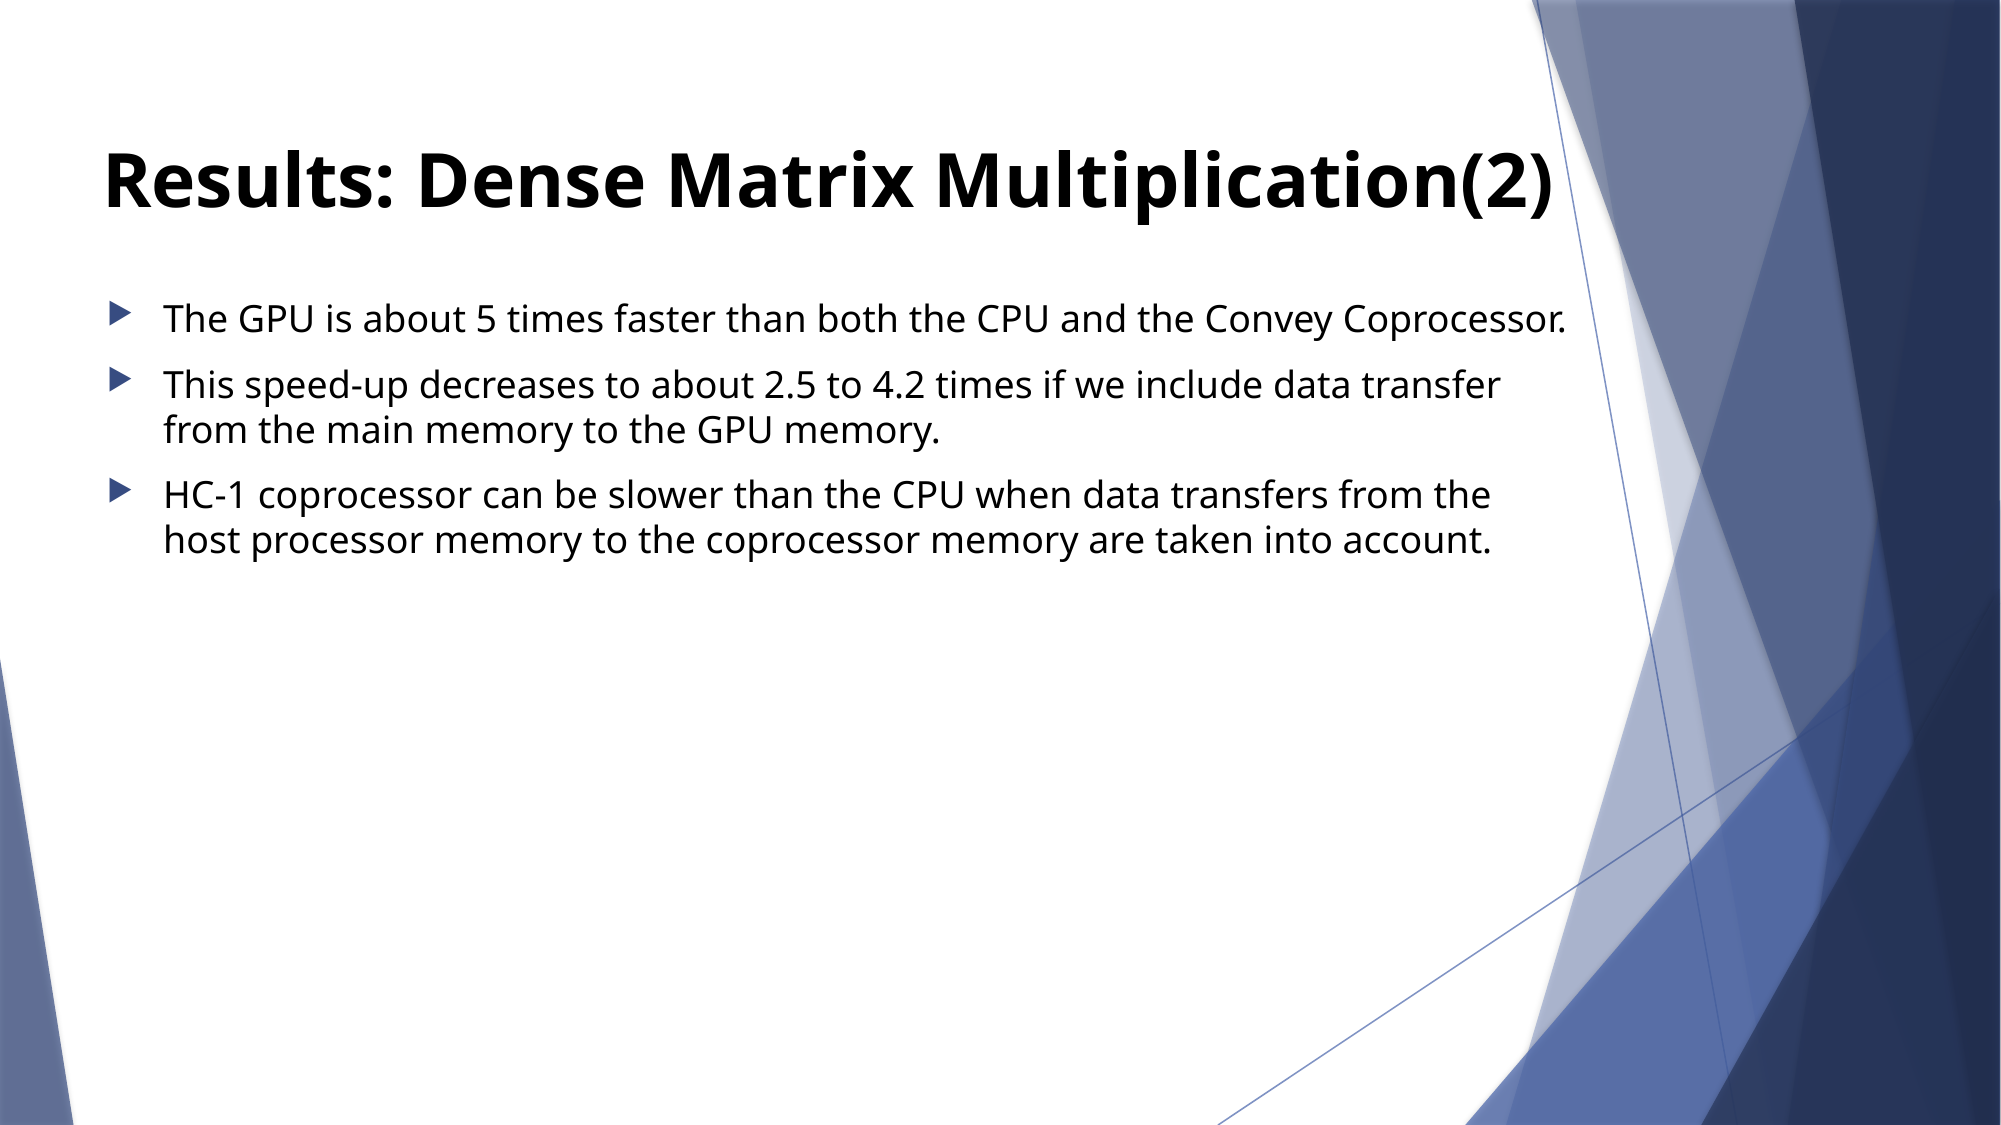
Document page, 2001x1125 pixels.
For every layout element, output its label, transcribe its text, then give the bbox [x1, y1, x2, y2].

text_box Results: Dense Matrix Multiplication(2) [87, 125, 1663, 313]
text_box The GPU is about 5 times faster than both the CPU and the Convey Coprocessor. This speed-up decreases to about 2.5 to 4.2 times if we include data transfer from the main memory to the GPU memory. HC-1 coprocessor can be slower than the CPU when data transfers from the host processor memory to the coprocessor memory are taken into account. [92, 287, 1592, 988]
